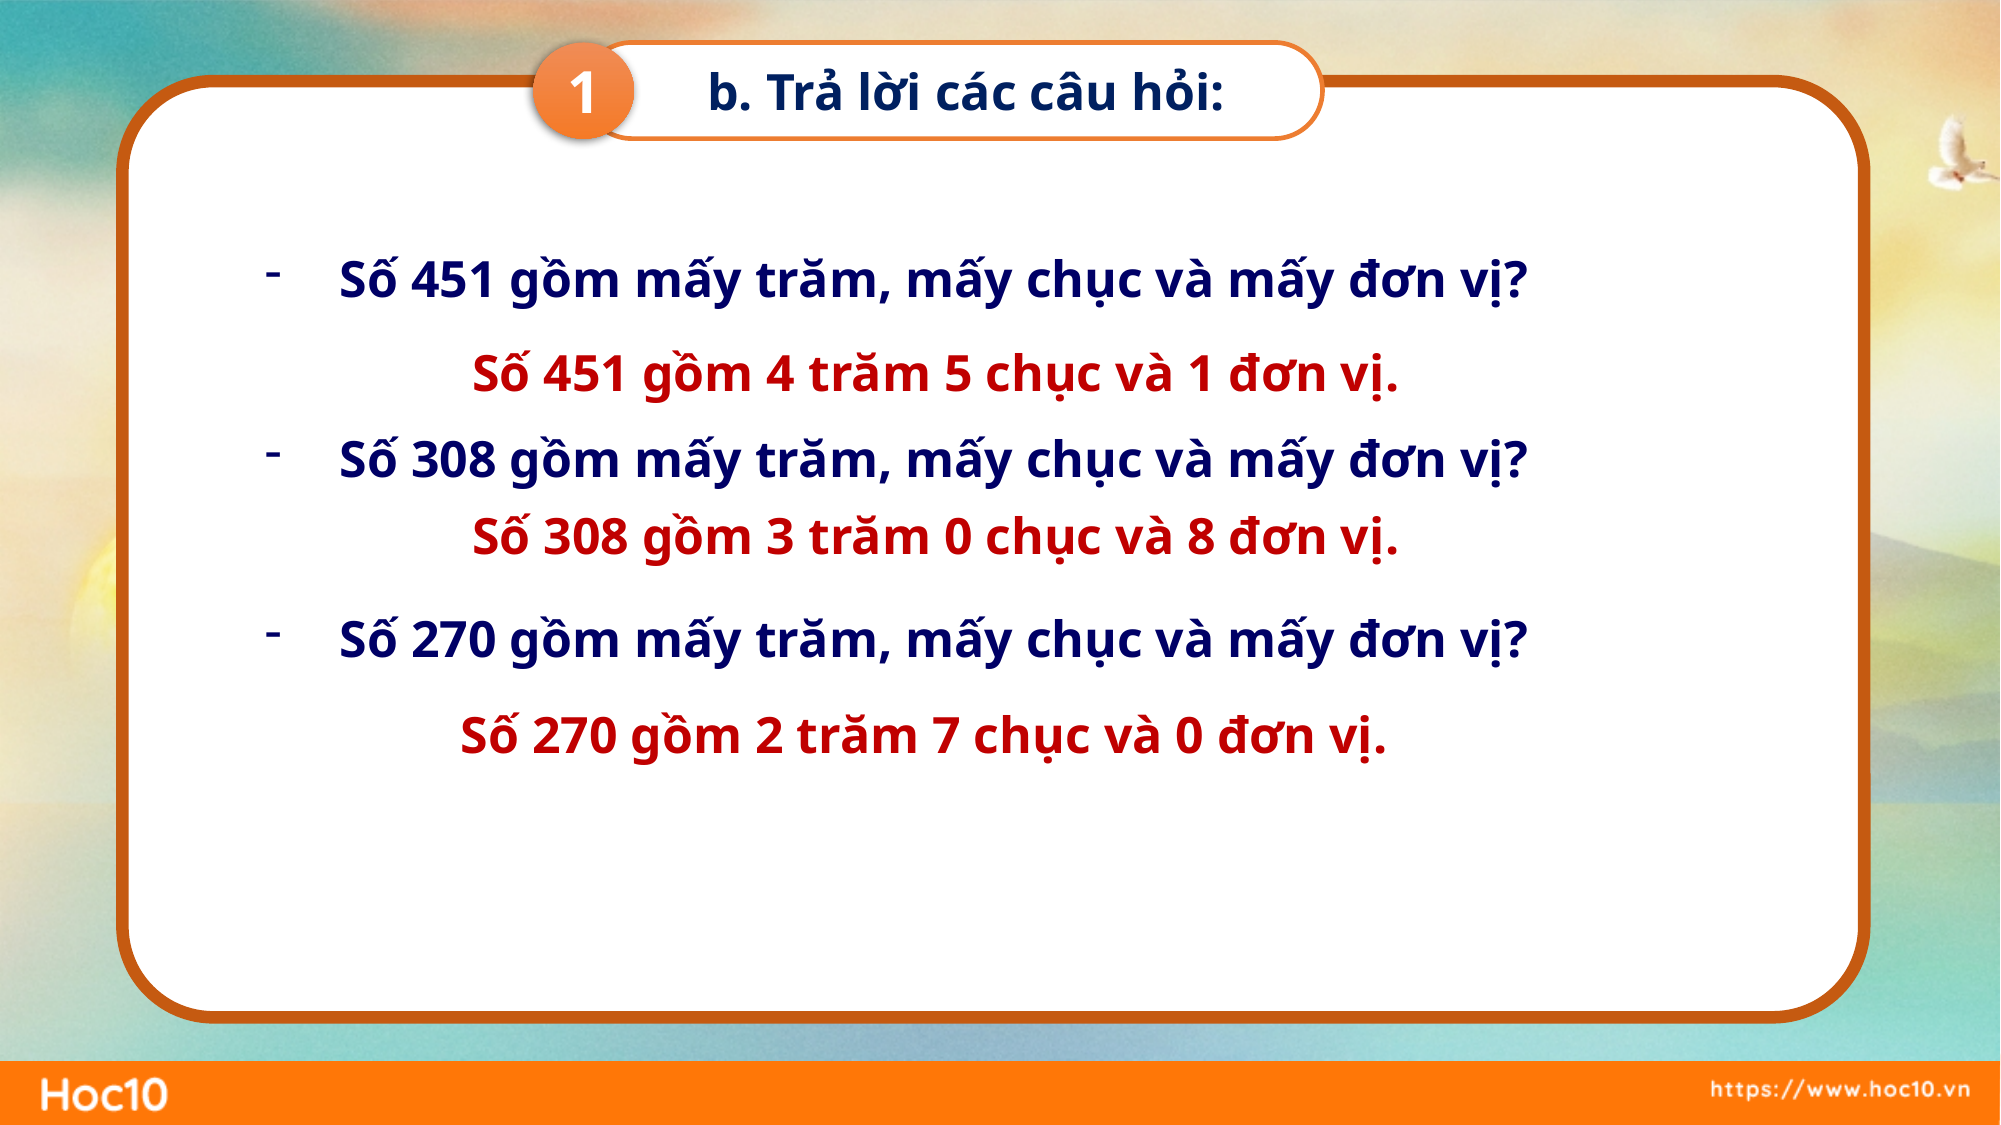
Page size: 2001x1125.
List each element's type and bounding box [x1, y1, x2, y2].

text_box [533, 42, 1323, 139]
picture [0, 0, 2001, 1125]
